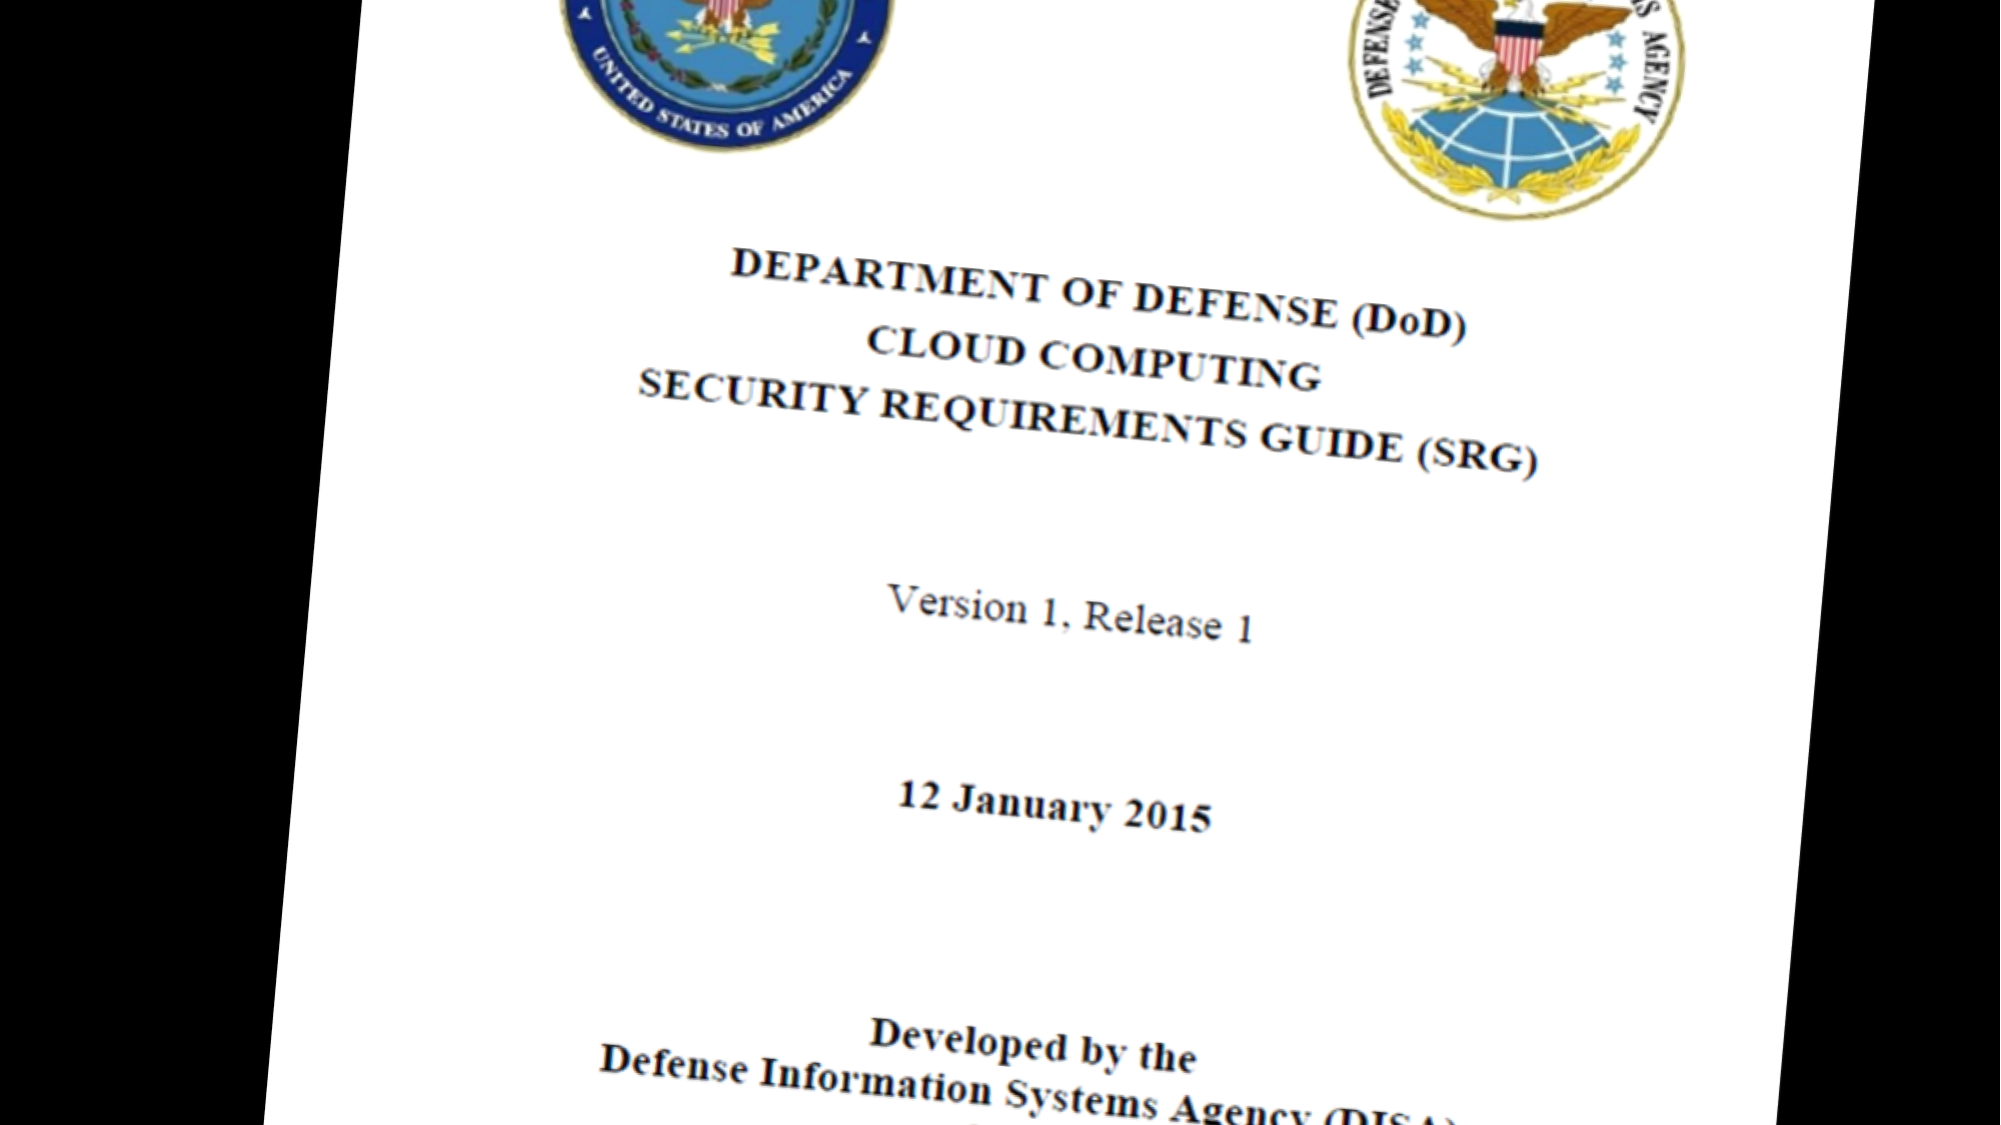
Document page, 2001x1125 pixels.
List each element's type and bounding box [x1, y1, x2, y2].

picture [229, 0, 1904, 1125]
